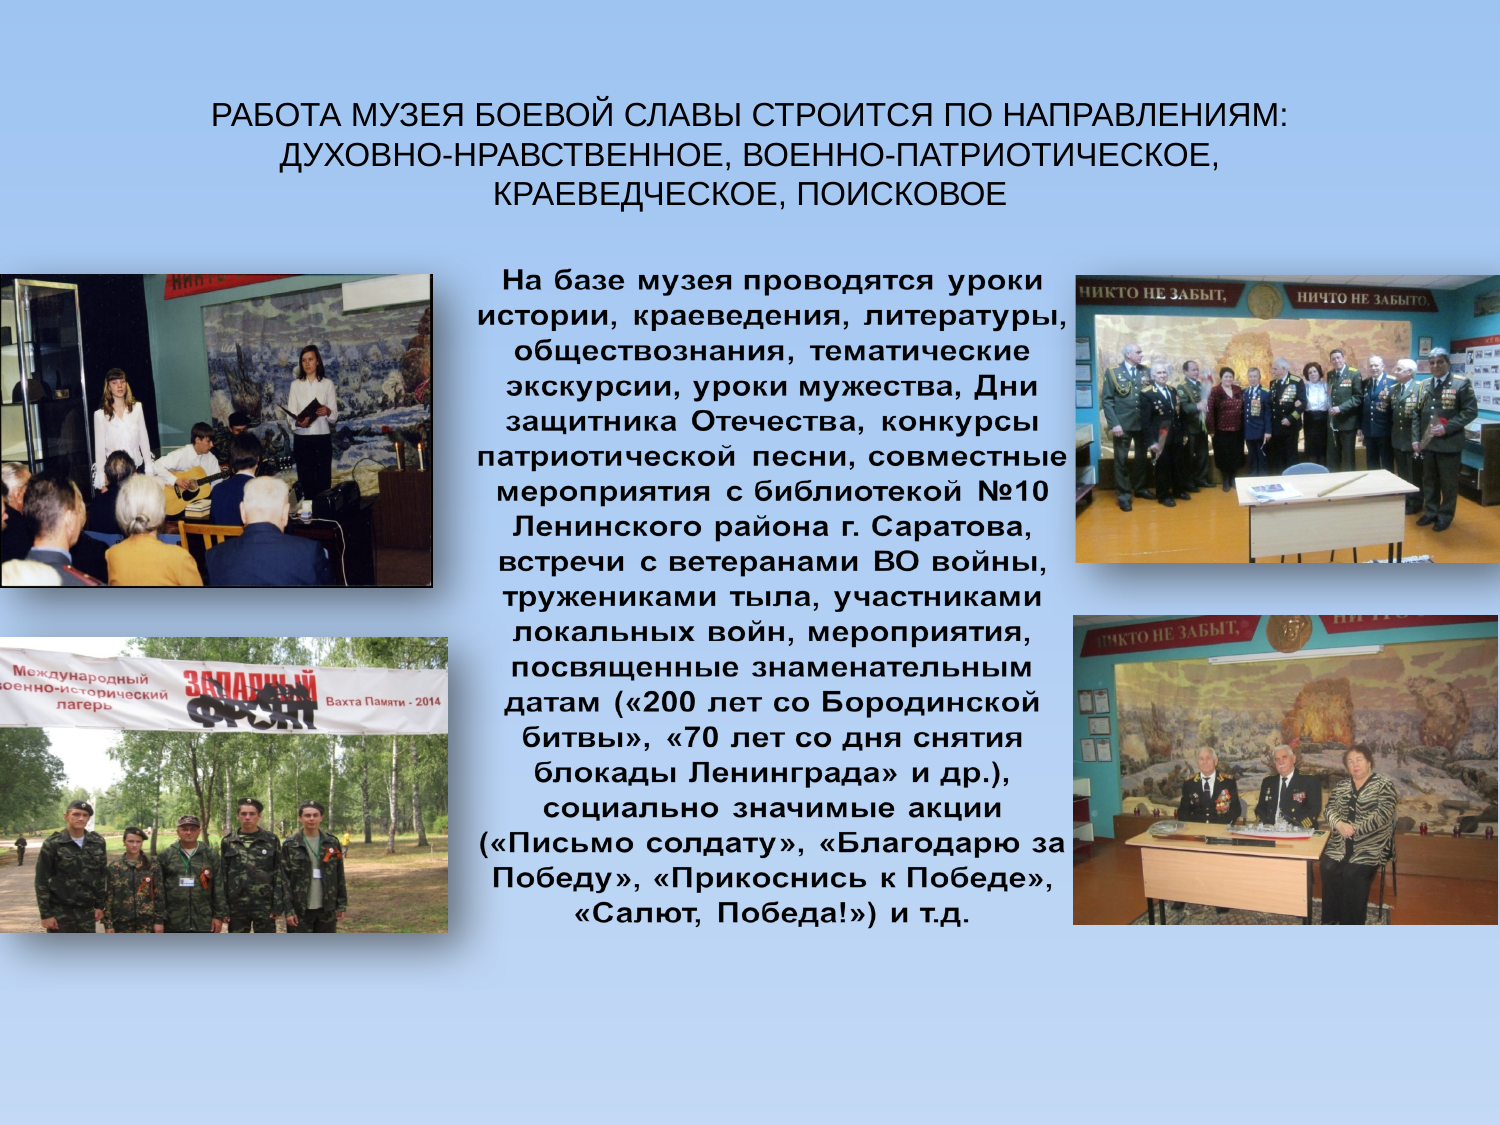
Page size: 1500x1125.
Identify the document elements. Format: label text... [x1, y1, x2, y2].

picture [450, 231, 1500, 999]
picture [0, 637, 448, 933]
title Работа музея Боевой Славы строится по направлениям: духовно-нравственное, военно-патриотическое, краеведческое, поисковое [5, 50, 1500, 213]
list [0, 274, 433, 588]
